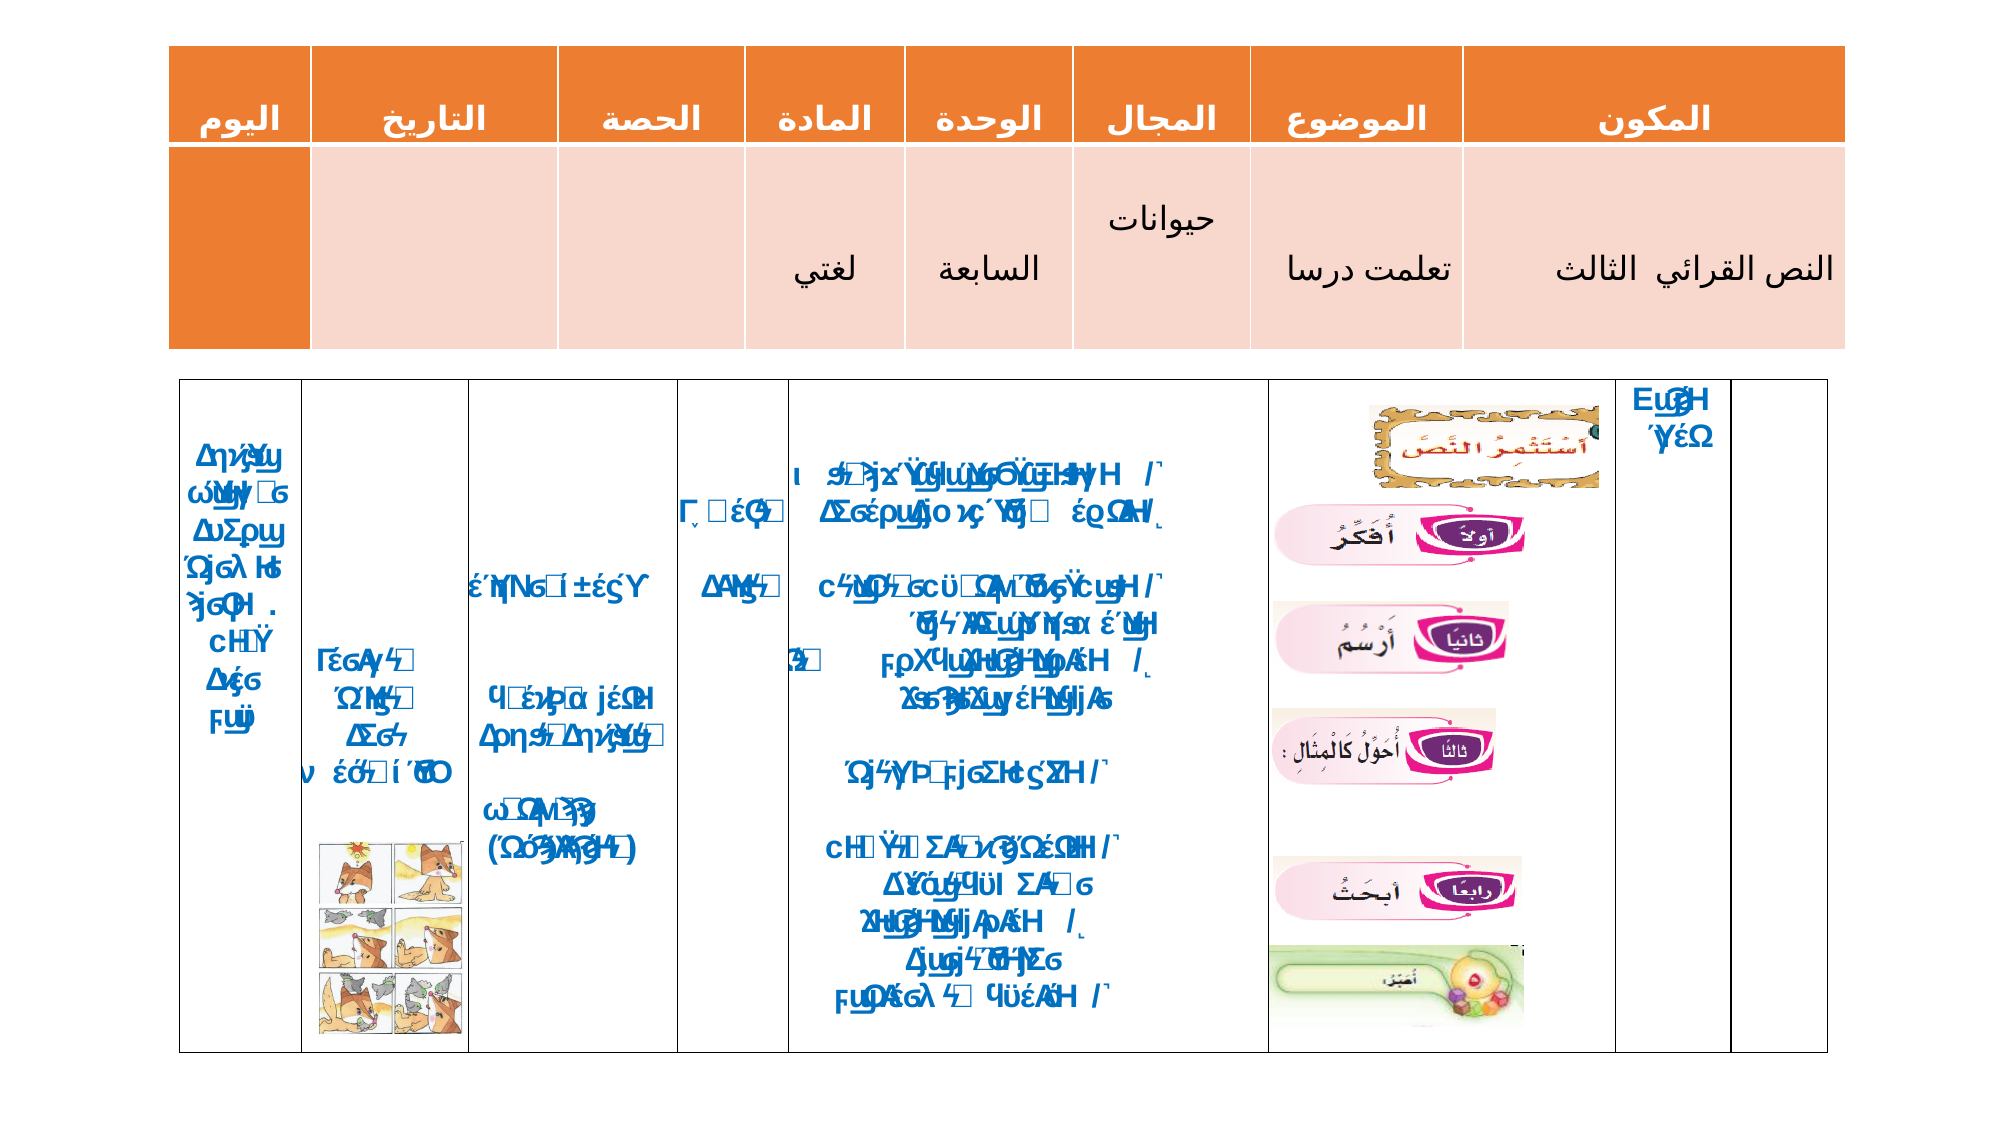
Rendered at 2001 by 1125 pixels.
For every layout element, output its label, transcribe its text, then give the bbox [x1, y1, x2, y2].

table_header الوحدة [906, 46, 1072, 142]
table_cell [169, 147, 310, 349]
table_cell [559, 147, 744, 349]
picture [314, 841, 464, 1035]
table_header المادة [746, 46, 904, 142]
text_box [145, 379, 1847, 1125]
table_header الموضوع [1251, 46, 1462, 142]
table_cell تعلمت درسا [1251, 147, 1462, 349]
table_header التاريخ [312, 46, 557, 142]
table_cell النص القرائي الثالث [1464, 147, 1845, 349]
table_header اليوم [169, 46, 310, 142]
table_cell [312, 147, 557, 349]
table_cell حيوانات [1074, 147, 1250, 349]
table_header المجال [1074, 46, 1250, 142]
table_header المكون [1464, 46, 1845, 142]
table_header الحصة [559, 46, 744, 142]
table_cell السابعة [906, 147, 1072, 349]
table_cell لغتي [746, 147, 904, 349]
